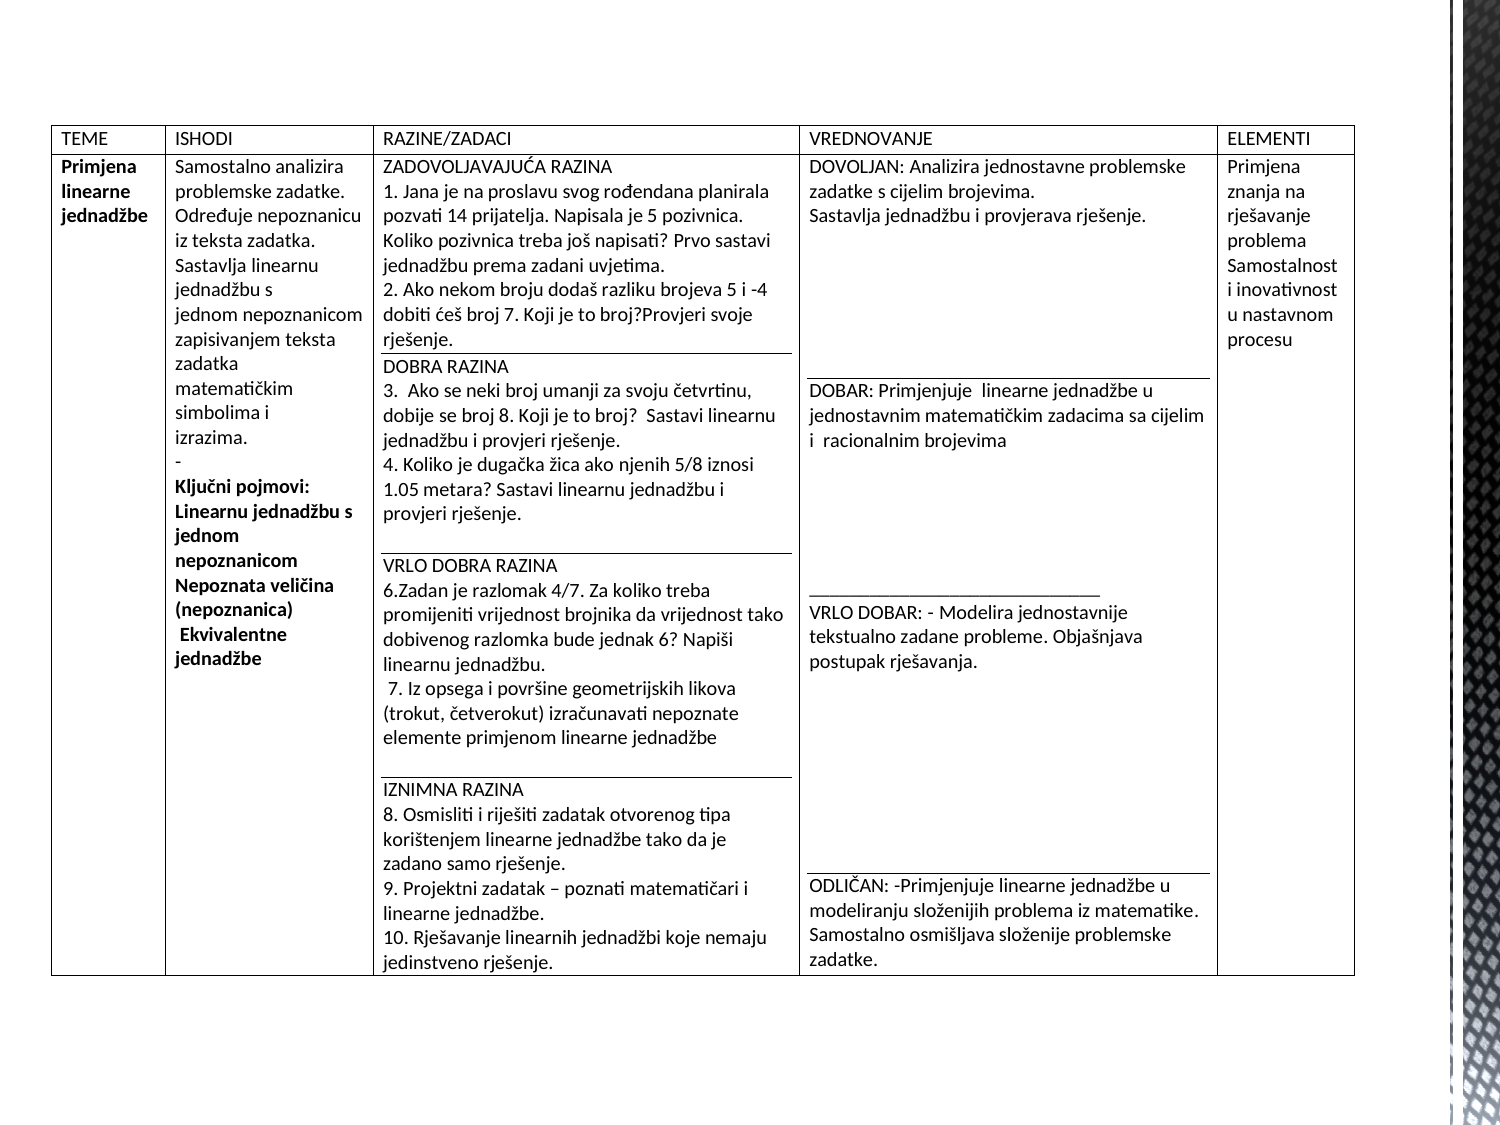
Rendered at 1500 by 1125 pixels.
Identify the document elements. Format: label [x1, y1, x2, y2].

text_box [50, 125, 1483, 1021]
picture [1447, 0, 1500, 1125]
